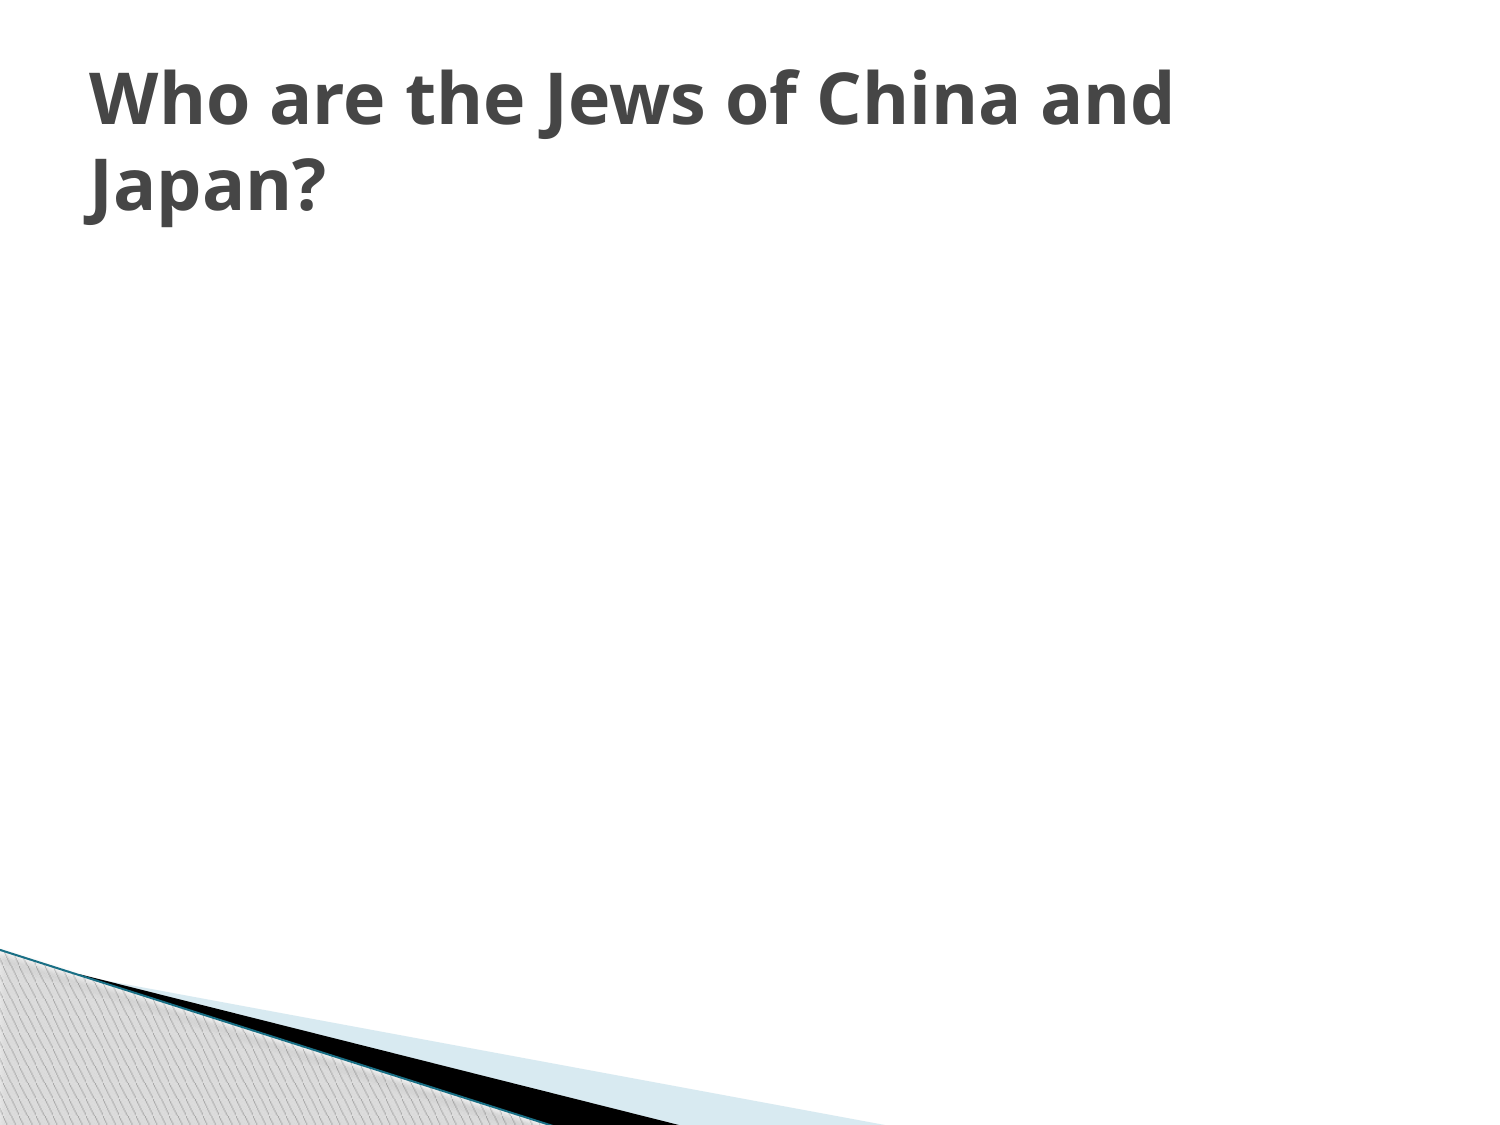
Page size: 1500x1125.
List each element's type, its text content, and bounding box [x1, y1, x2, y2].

title Who are the Jews of China and Japan? [75, 45, 1425, 233]
